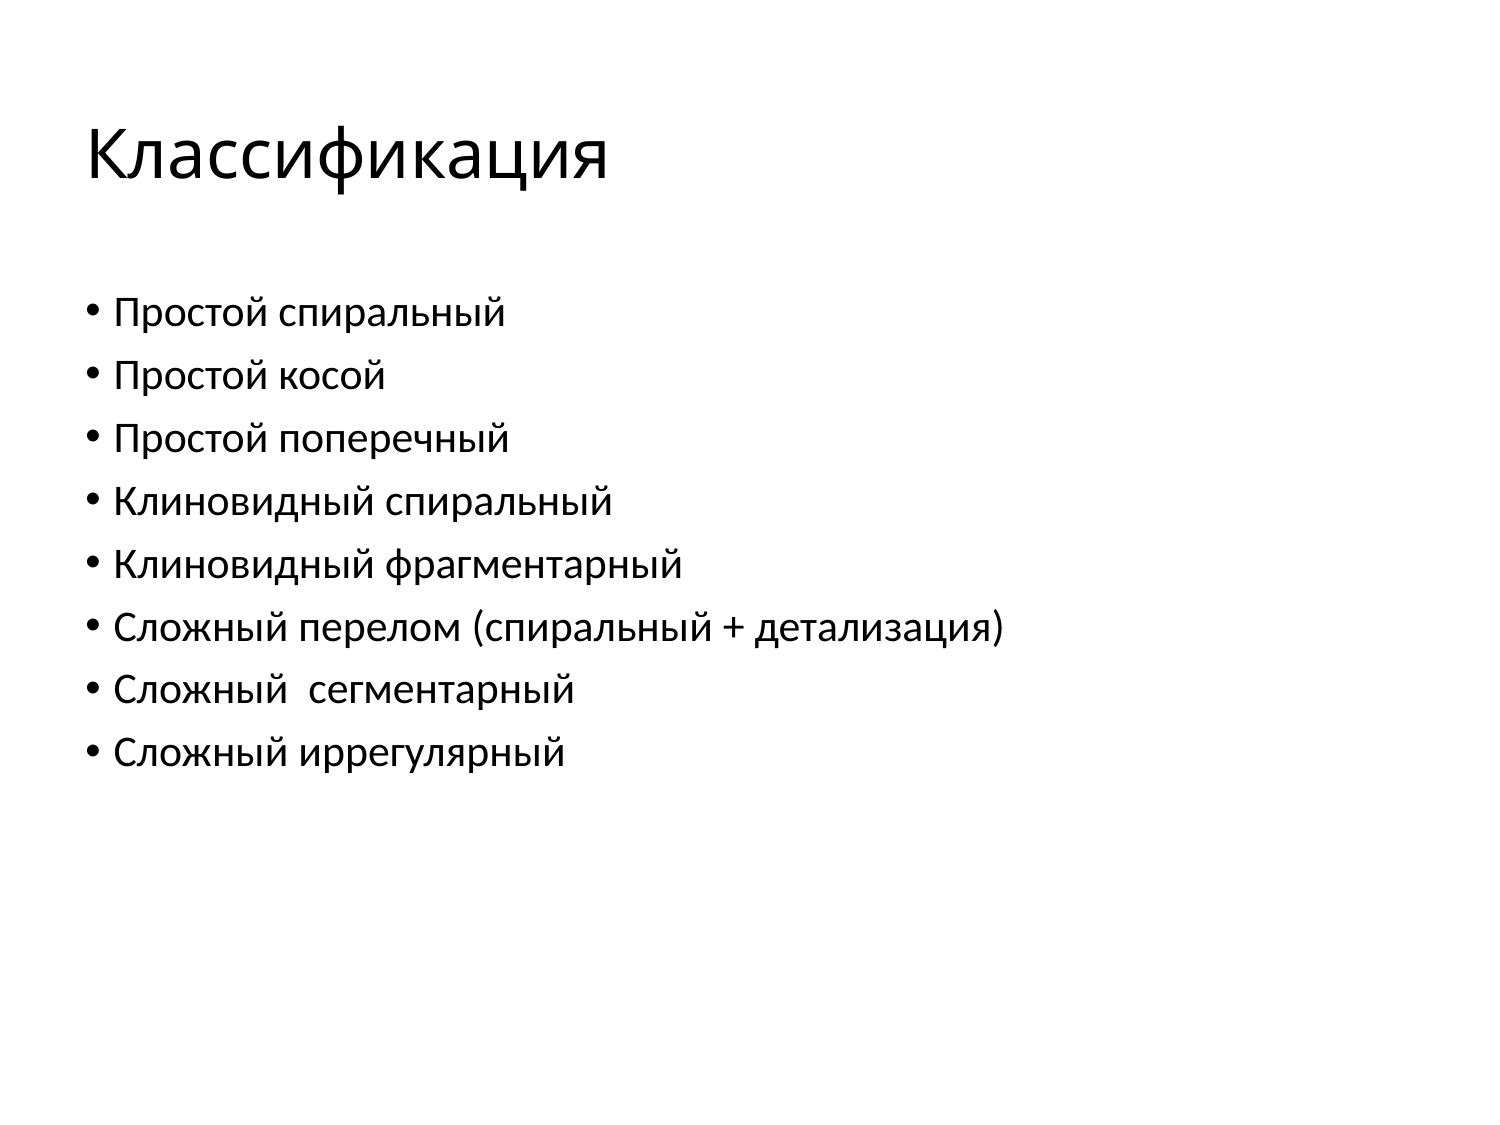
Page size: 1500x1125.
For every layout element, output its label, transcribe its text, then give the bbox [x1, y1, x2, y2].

list Простой спиральный Простой косой Простой поперечный Клиновидный спиральный Клиновидный фрагментарный Сложный перелом (спиральный + детализация) Сложный сегментарный Сложный иррегулярный [70, 281, 1413, 969]
title Классификация [70, 70, 1413, 243]
